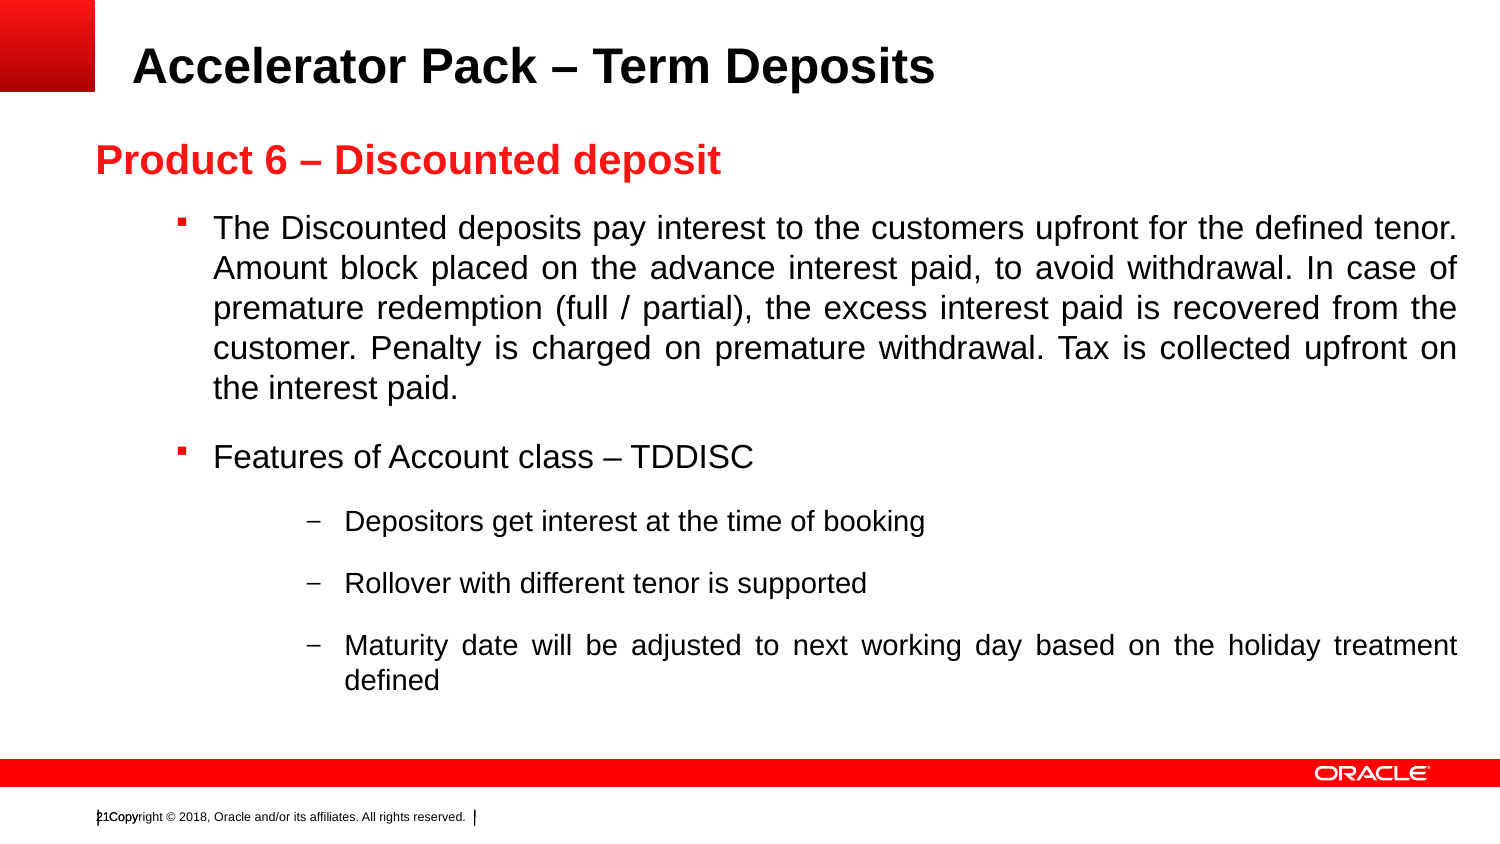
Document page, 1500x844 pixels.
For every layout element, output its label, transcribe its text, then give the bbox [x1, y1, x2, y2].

picture [0, 759, 1500, 787]
title Accelerator Pack – Term Deposits [131, 40, 1482, 100]
list The Discounted deposits pay interest to the customers upfront for the defined tenor. Amount block placed on the advance interest paid, to avoid withdrawal. In case of premature redemption (full / partial), the excess interest paid is recovered from the customer. Penalty is charged on premature withdrawal. Tax is collected upfront on the interest paid. Features of Account class – TDDISC Depositors get interest at the time of booking Rollover with different tenor is supported Maturity date will be adjusted to next working day based on the holiday treatment defined [109, 206, 1460, 710]
list Product 6 – Discounted deposit [95, 132, 1446, 183]
